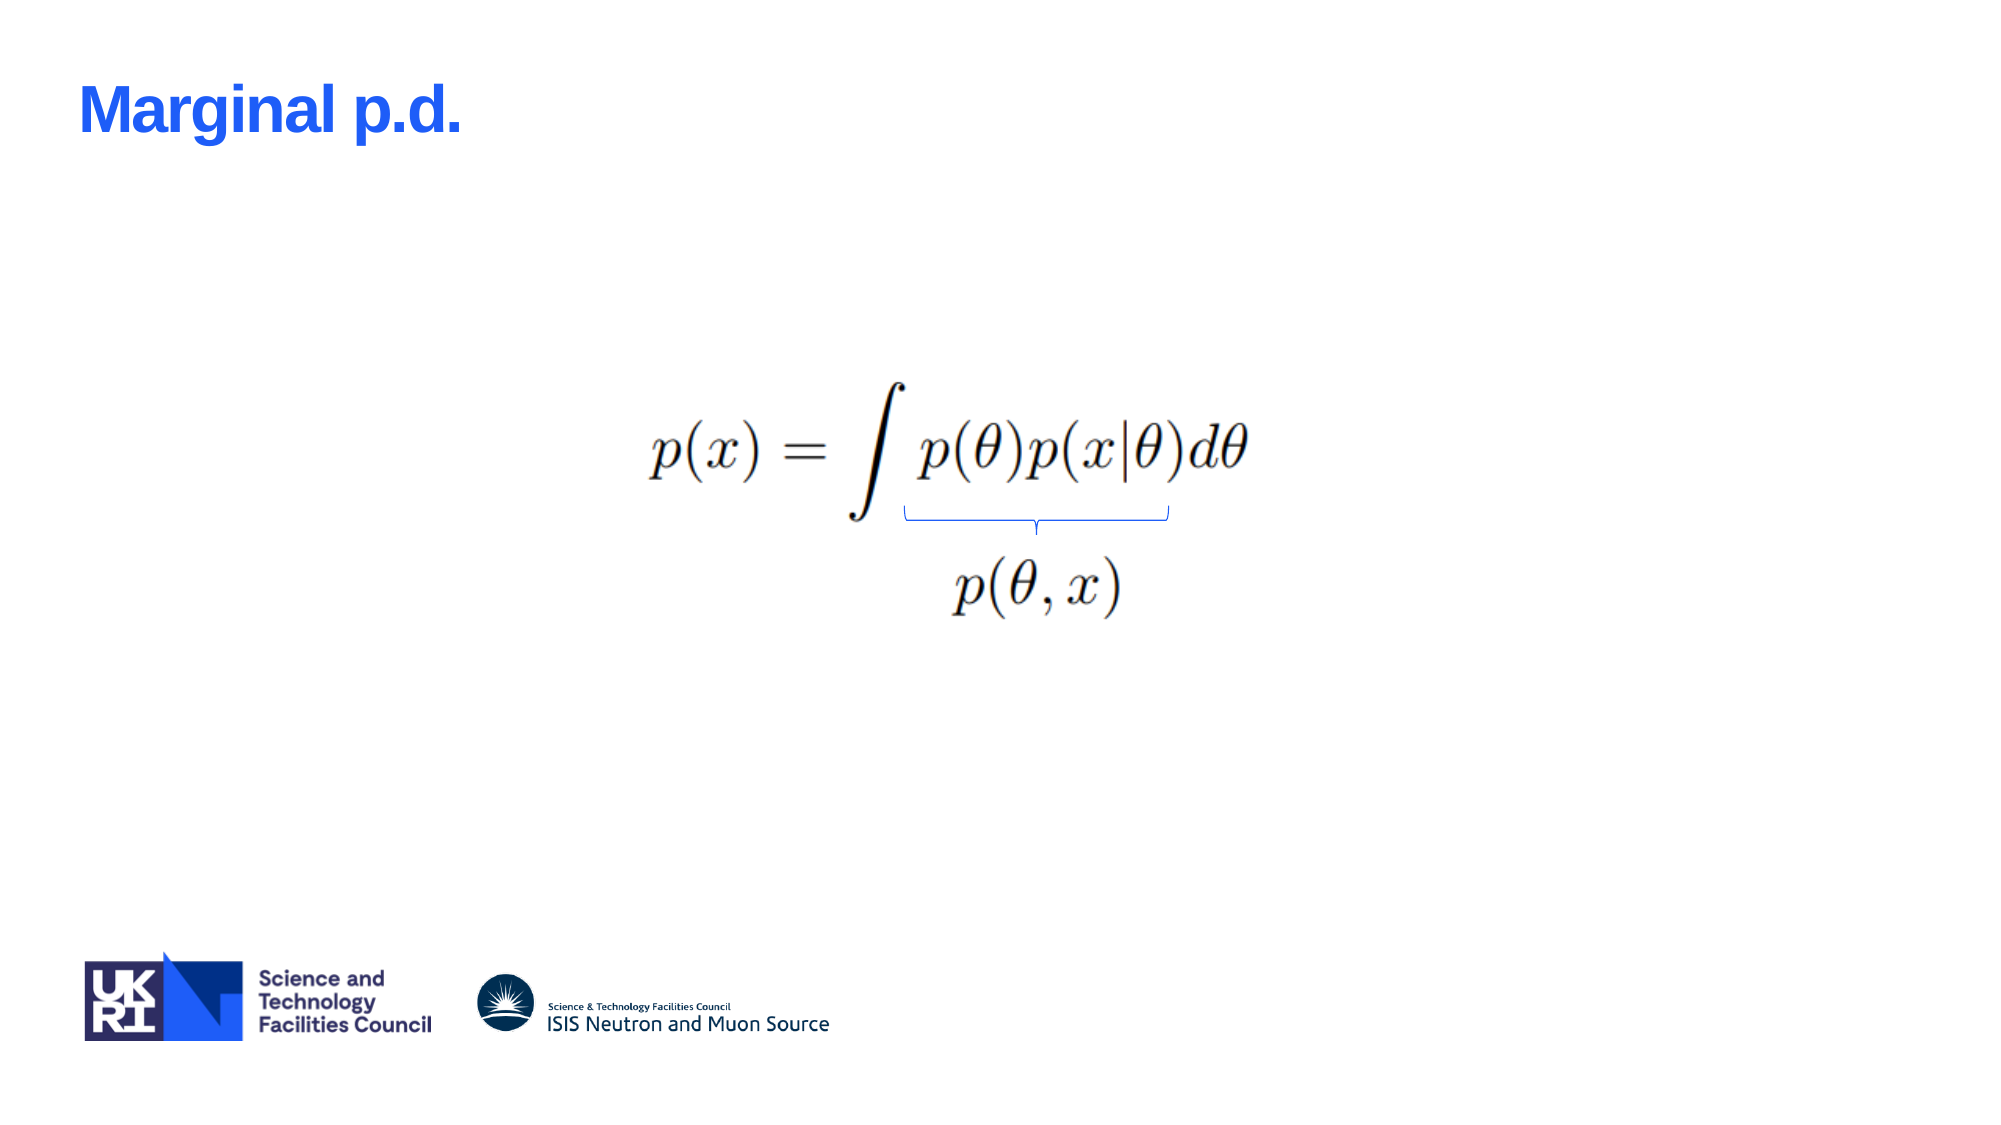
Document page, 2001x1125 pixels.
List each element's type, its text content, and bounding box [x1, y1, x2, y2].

text_box Marginal p.d. [63, 58, 1822, 154]
picture [622, 373, 1263, 535]
picture [84, 867, 911, 1125]
picture [947, 547, 1126, 635]
